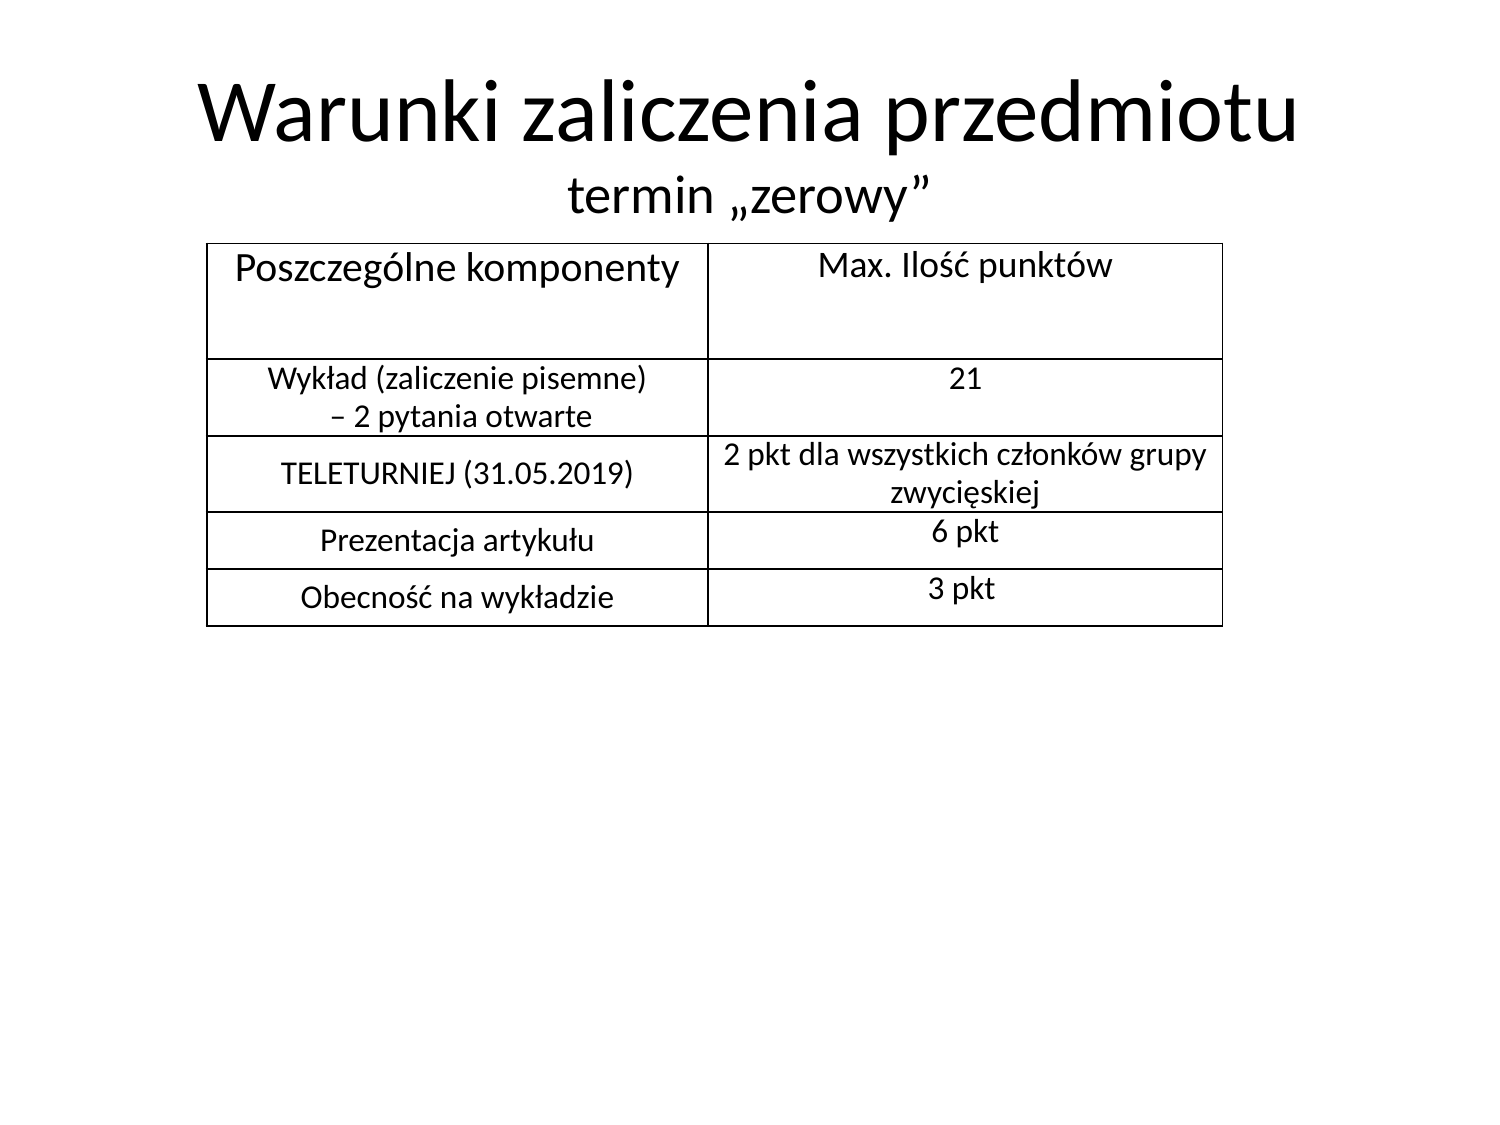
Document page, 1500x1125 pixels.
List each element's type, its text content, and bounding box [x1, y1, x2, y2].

table_cell 2 pkt dla wszystkich członków grupy zwycięskiej [709, 437, 1222, 511]
table_cell 3 pkt [709, 570, 1222, 625]
table_cell 6 pkt [709, 513, 1222, 568]
title Warunki zaliczenia przedmiotu termin „zerowy” [75, 45, 1425, 233]
table_cell Prezentacja artykułu [208, 513, 707, 568]
table_cell Wykład (zaliczenie pisemne) – 2 pytania otwarte [208, 360, 707, 435]
table_header Max. Ilość punktów [709, 244, 1222, 358]
table_header Poszczególne komponenty [208, 244, 707, 358]
table_cell Obecność na wykładzie [208, 570, 707, 625]
table_cell TELETURNIEJ (31.05.2019) [208, 437, 707, 511]
table_cell 21 [709, 360, 1222, 435]
